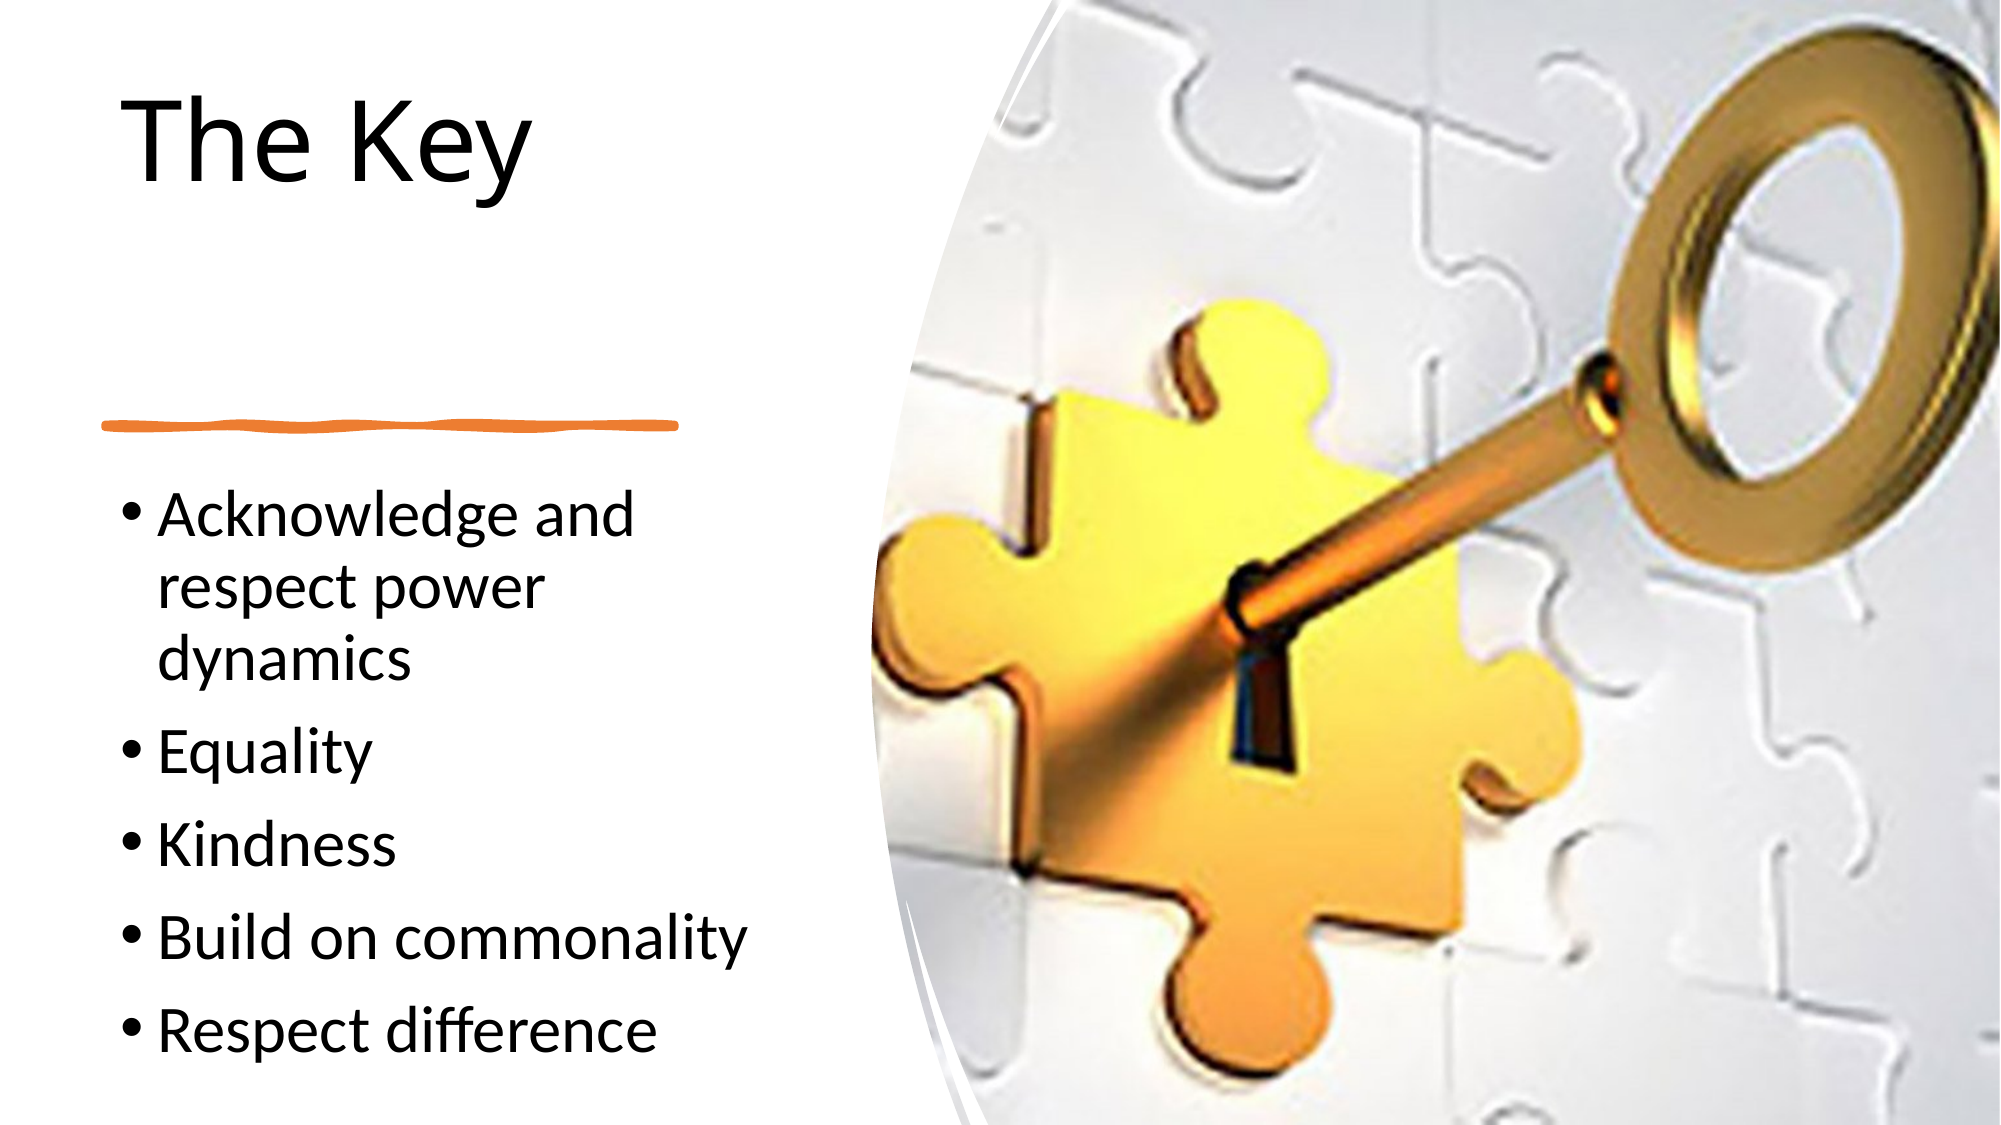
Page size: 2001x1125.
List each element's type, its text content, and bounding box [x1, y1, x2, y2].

title The Key [105, 53, 822, 214]
picture [871, 0, 2000, 1125]
text_box [0, 0, 871, 1125]
text_box [103, 421, 676, 431]
list Acknowledge and respect power dynamics Equality Kindness Build on commonality Respect difference [105, 471, 802, 1083]
